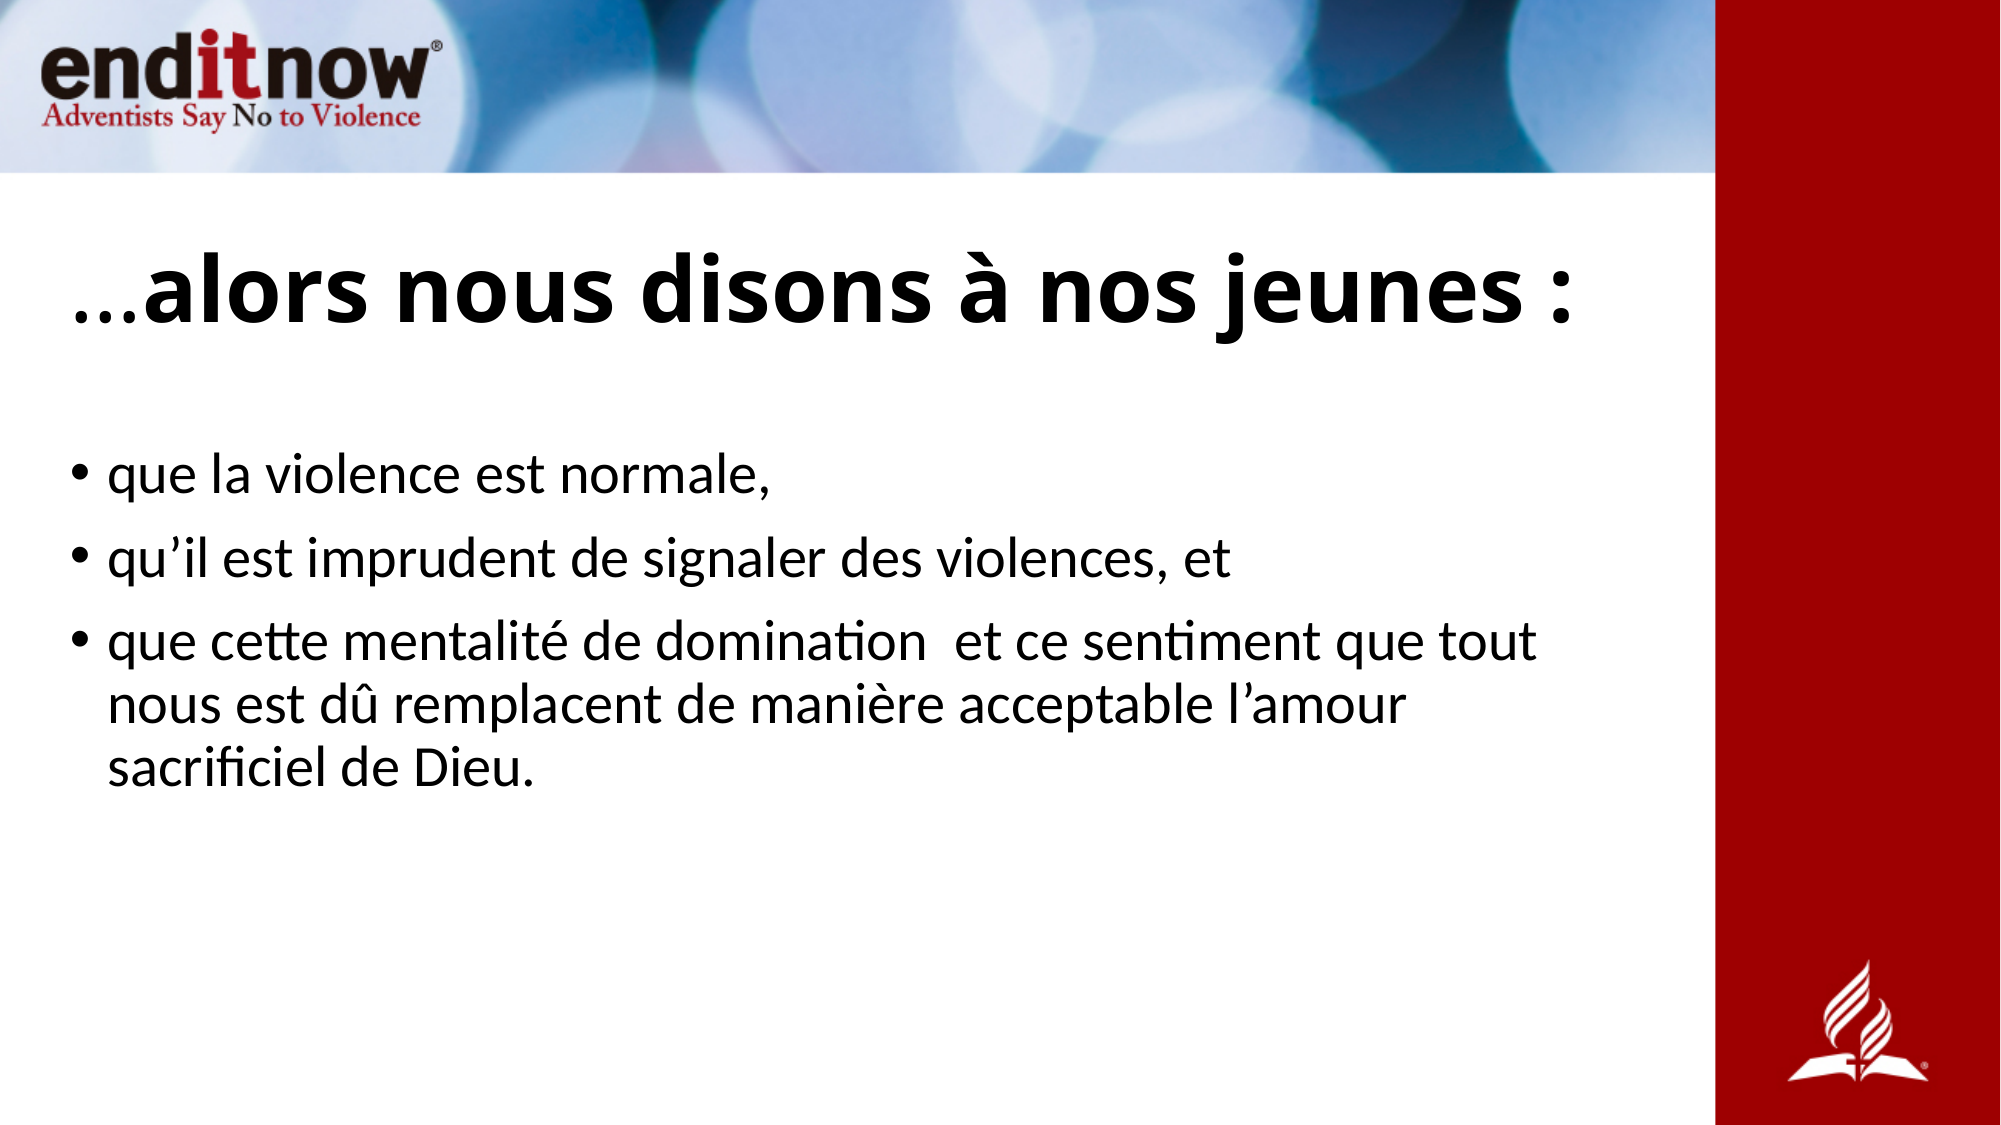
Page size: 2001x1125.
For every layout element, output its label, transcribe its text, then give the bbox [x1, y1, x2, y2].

title …alors nous disons à nos jeunes : [61, 223, 1788, 364]
picture [0, 0, 2001, 1125]
list que la violence est normale, qu’il est imprudent de signaler des violences, et que cette mentalité de domination et ce sentiment que tout nous est dû remplacent de manière acceptable l’amour sacrificiel de Dieu. [61, 435, 1788, 1119]
